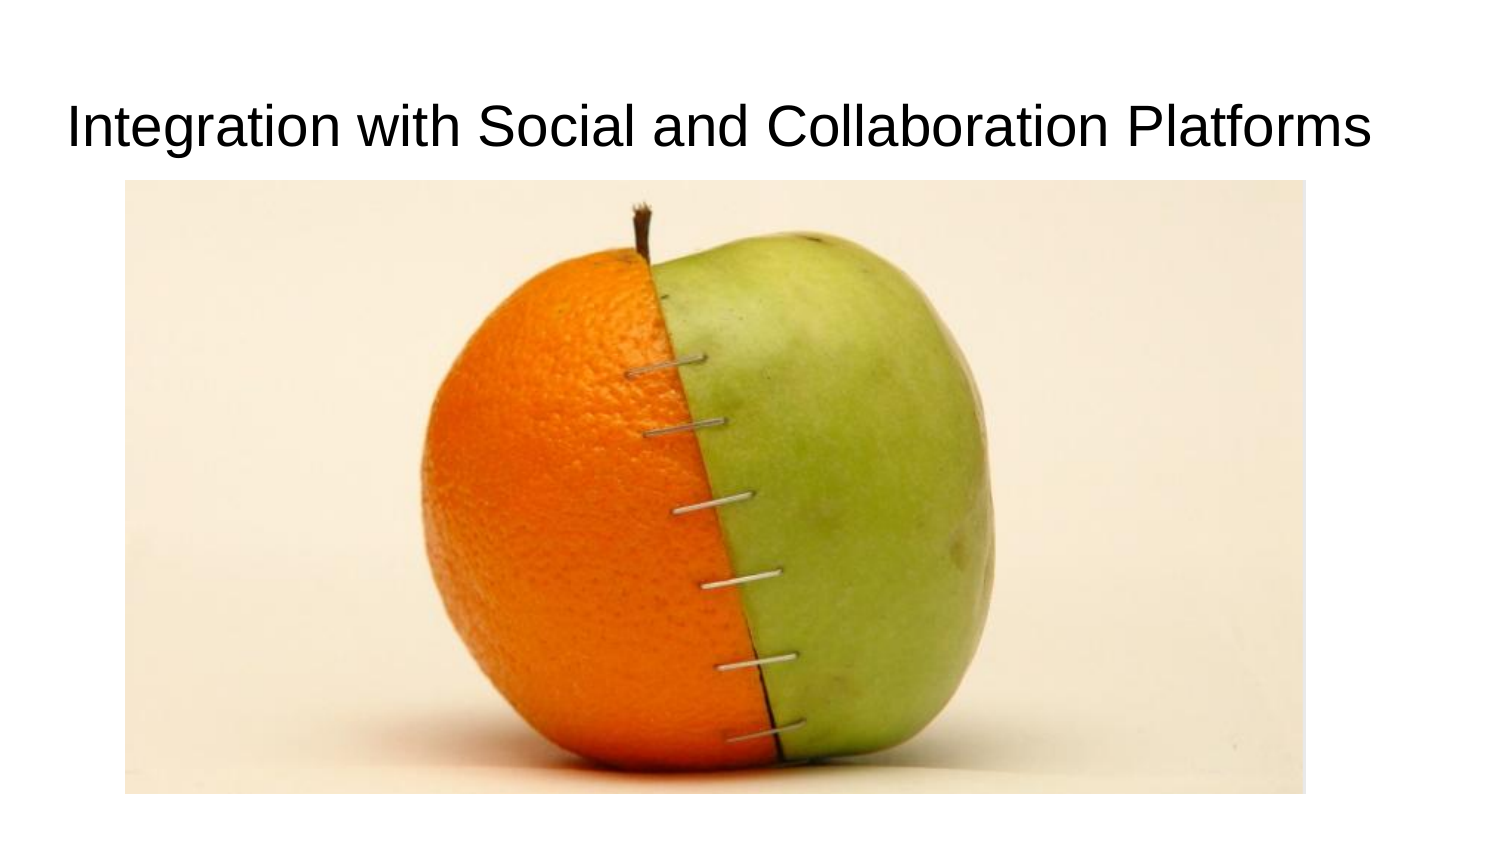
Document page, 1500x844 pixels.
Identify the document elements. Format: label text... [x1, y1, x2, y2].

title Integration with Social and Collaboration Platforms [51, 72, 1449, 167]
picture [124, 179, 1306, 794]
